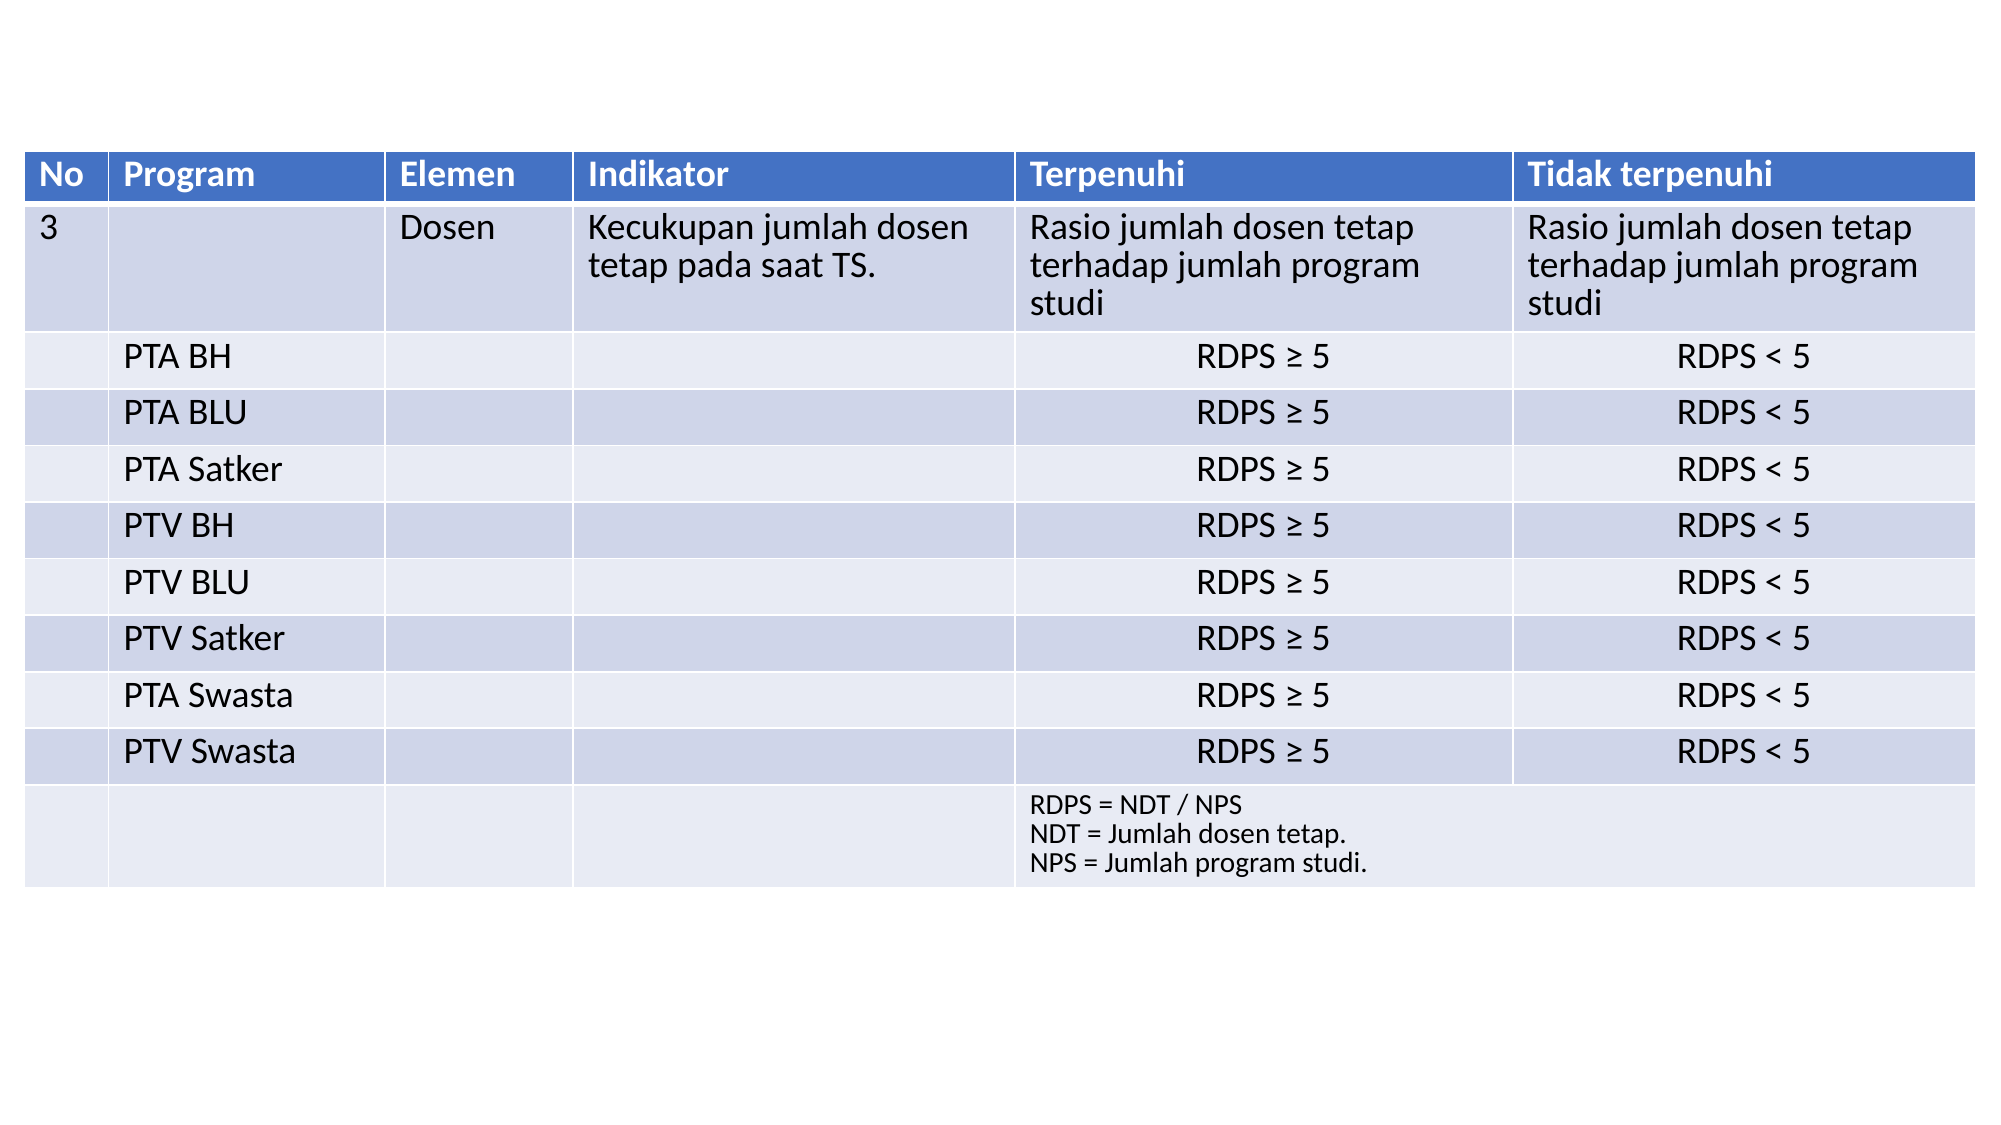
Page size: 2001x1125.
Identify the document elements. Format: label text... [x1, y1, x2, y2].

table_cell RDPS = NDT / NPS NDT = Jumlah dosen tetap. NPS = Jumlah program studi. [1016, 786, 1975, 887]
table_cell [386, 503, 572, 558]
table_cell RDPS ≥ 5 [1016, 729, 1512, 784]
table_cell [574, 446, 1014, 501]
table_cell [25, 559, 108, 614]
table_cell RDPS ≥ 5 [1016, 390, 1512, 445]
table_cell [574, 390, 1014, 445]
table_cell [386, 729, 572, 784]
table_cell Rasio jumlah dosen tetap terhadap jumlah program studi [1514, 207, 1975, 331]
table_cell [25, 503, 108, 558]
table_cell RDPS ≥ 5 [1016, 446, 1512, 501]
table_header Terpenuhi [1016, 152, 1512, 201]
table_cell RDPS < 5 [1514, 333, 1975, 388]
table_cell PTA Swasta [109, 673, 384, 727]
table_cell [574, 786, 1014, 887]
table_cell PTV Satker [109, 616, 384, 671]
table_cell [25, 786, 108, 887]
table_header Program [109, 152, 384, 201]
table_cell Kecukupan jumlah dosen tetap pada saat TS. [574, 207, 1014, 331]
table_cell [386, 673, 572, 727]
table_cell [386, 333, 572, 388]
table_cell RDPS < 5 [1514, 673, 1975, 727]
table_cell [25, 333, 108, 388]
table_cell [109, 207, 384, 331]
table_cell RDPS ≥ 5 [1016, 673, 1512, 727]
table_cell [25, 616, 108, 671]
table_cell [386, 616, 572, 671]
table_cell Rasio jumlah dosen tetap terhadap jumlah program studi [1016, 207, 1512, 331]
table_cell [25, 729, 108, 784]
table_cell RDPS < 5 [1514, 446, 1975, 501]
table_cell PTA BH [109, 333, 384, 388]
table_cell RDPS ≥ 5 [1016, 503, 1512, 558]
table_header Indikator [574, 152, 1014, 201]
table_cell [574, 673, 1014, 727]
table_header Elemen [386, 152, 572, 201]
table_header No [25, 152, 108, 201]
table_cell [386, 786, 572, 887]
table_cell [574, 333, 1014, 388]
table_cell RDPS < 5 [1514, 503, 1975, 558]
table_cell RDPS ≥ 5 [1016, 616, 1512, 671]
table_cell RDPS < 5 [1514, 616, 1975, 671]
table_cell [25, 446, 108, 501]
table_cell 3 [25, 207, 108, 331]
table_cell [574, 503, 1014, 558]
table_cell PTA BLU [109, 390, 384, 445]
table_cell PTA Satker [109, 446, 384, 501]
table_cell RDPS ≥ 5 [1016, 333, 1512, 388]
table_cell [386, 390, 572, 445]
table_cell RDPS < 5 [1514, 390, 1975, 445]
table_cell PTV BH [109, 503, 384, 558]
table_cell PTV BLU [109, 559, 384, 614]
table_cell PTV Swasta [109, 729, 384, 784]
table_cell [574, 559, 1014, 614]
table_cell [109, 786, 384, 887]
table_cell RDPS ≥ 5 [1016, 559, 1512, 614]
table_cell [25, 390, 108, 445]
table_cell Dosen [386, 207, 572, 331]
table_cell [574, 616, 1014, 671]
table_cell RDPS < 5 [1514, 559, 1975, 614]
table_header Tidak terpenuhi [1514, 152, 1975, 201]
table_cell [386, 559, 572, 614]
table_cell [386, 446, 572, 501]
table_cell RDPS < 5 [1514, 729, 1975, 784]
table_cell [574, 729, 1014, 784]
table_cell [25, 673, 108, 727]
